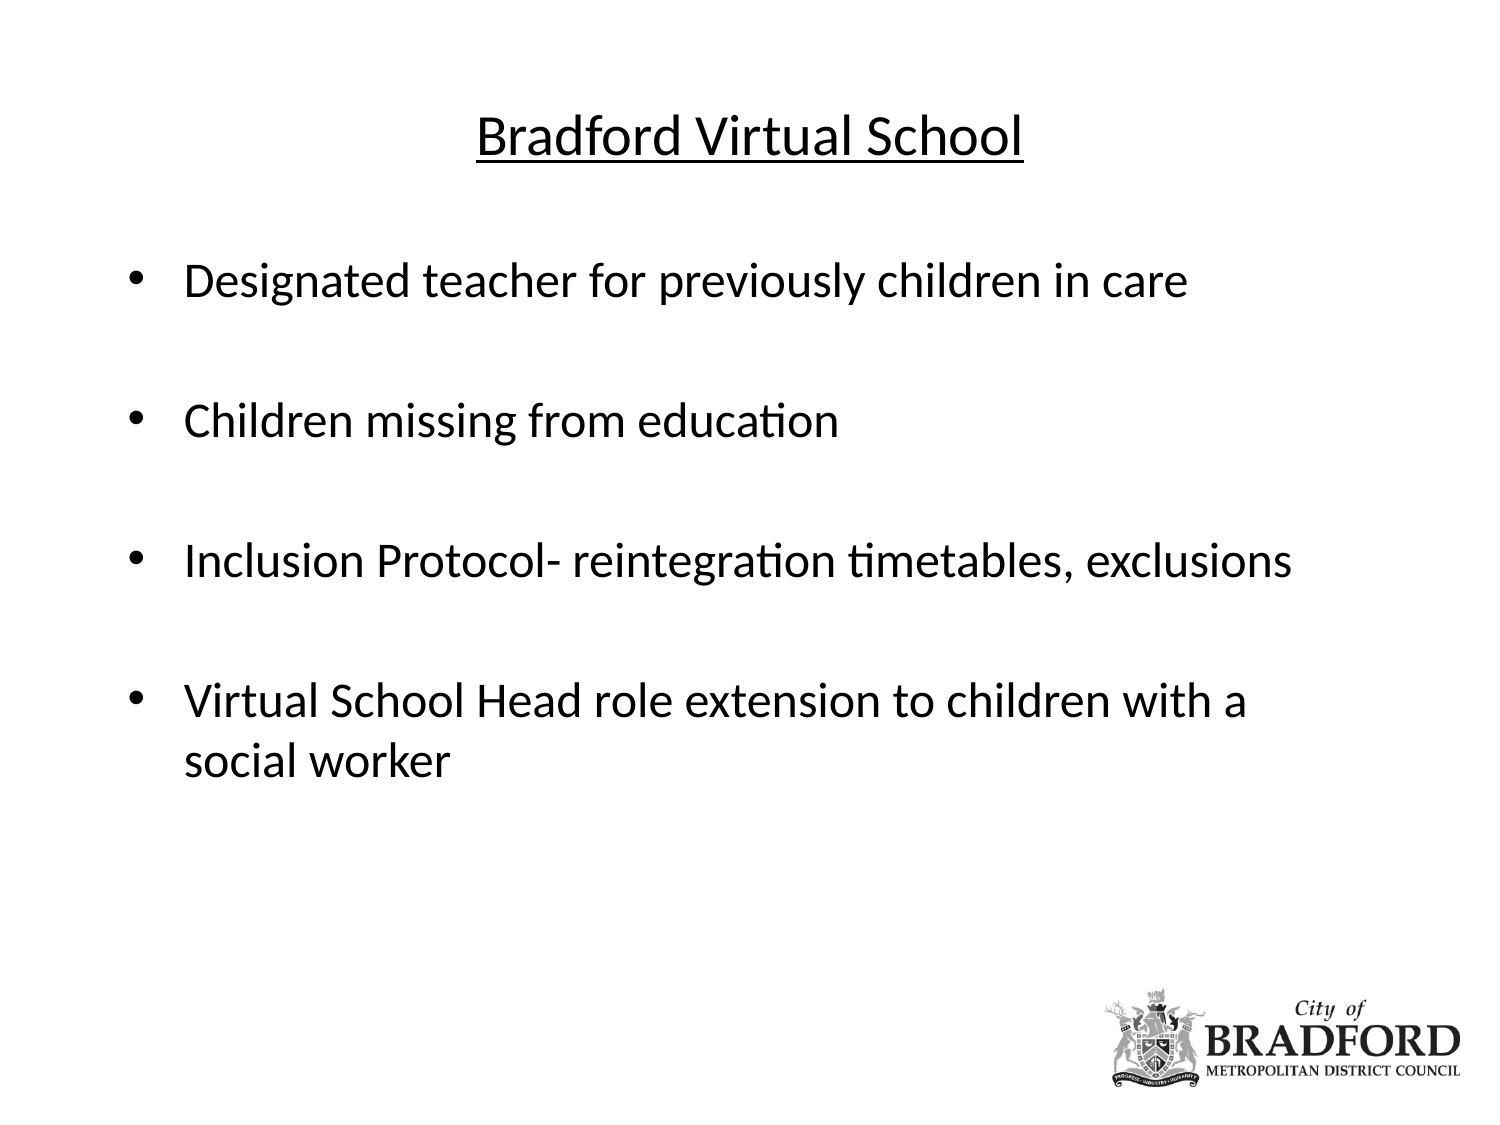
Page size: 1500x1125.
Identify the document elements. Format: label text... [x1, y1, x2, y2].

picture [1104, 987, 1460, 1087]
list Bradford Virtual School Designated teacher for previously children in care Children missing from education Inclusion Protocol- reintegration timetables, exclusions Virtual School Head role extension to children with a social worker [112, 90, 1388, 1000]
